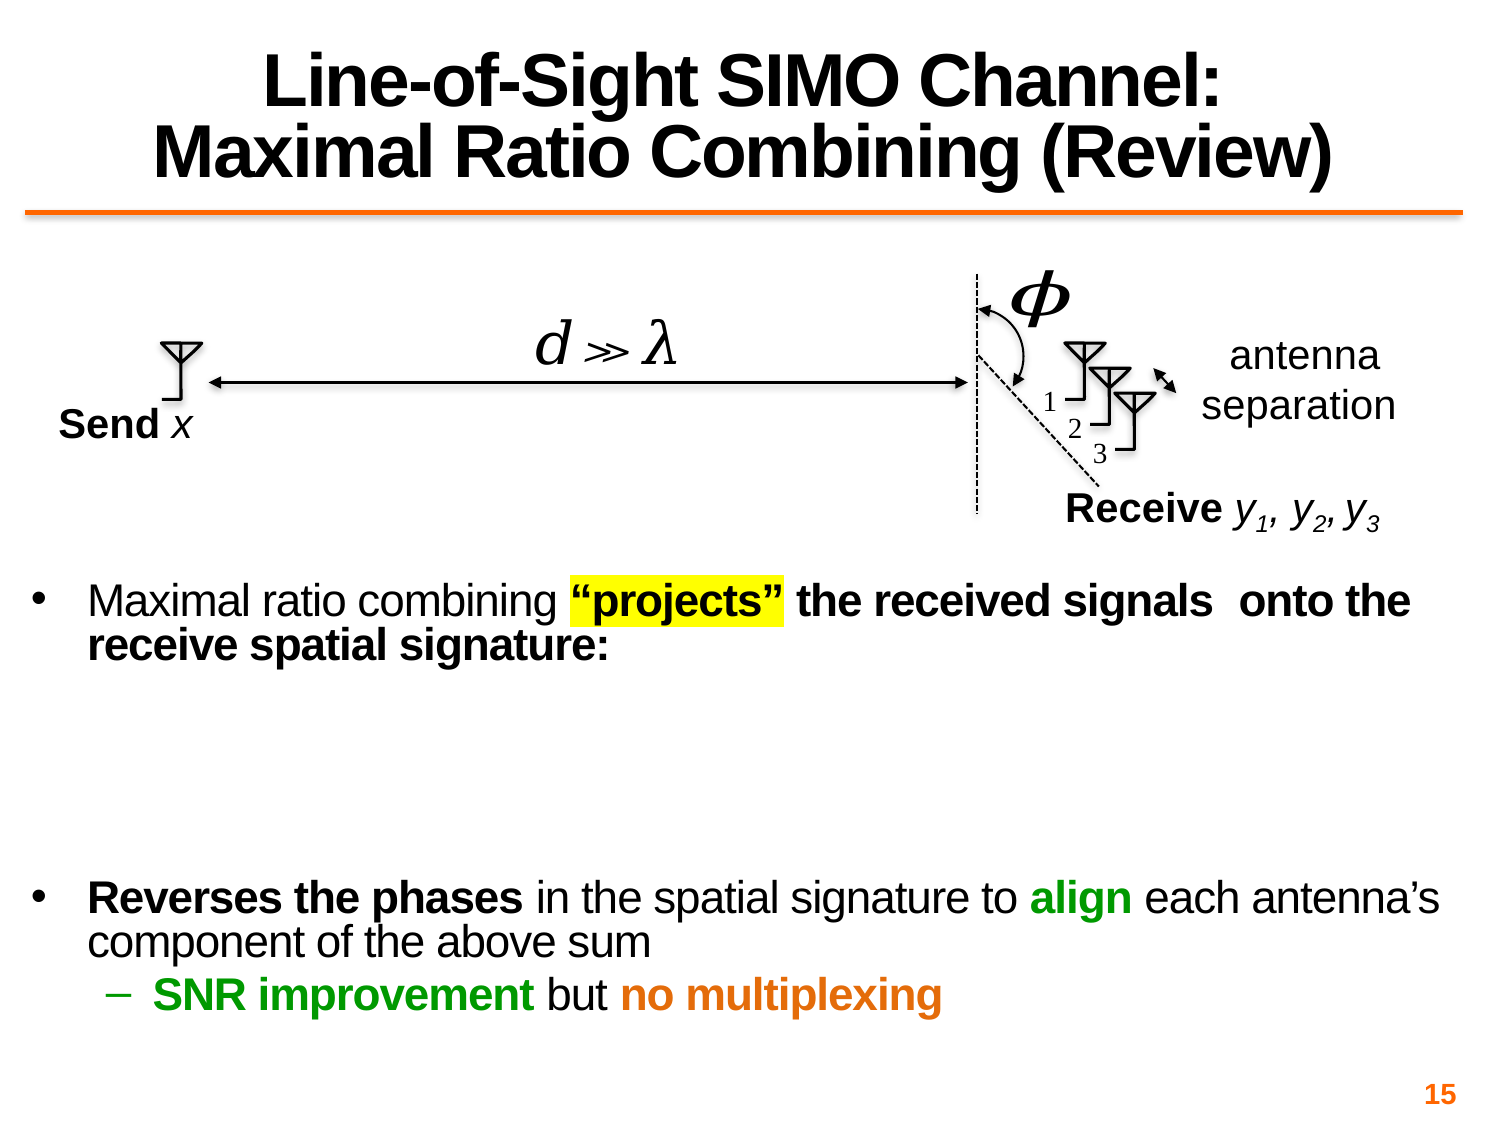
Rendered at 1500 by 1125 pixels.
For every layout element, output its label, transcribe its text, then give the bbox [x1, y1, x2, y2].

slide_number 15 [1112, 1074, 1463, 1110]
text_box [42, 263, 1446, 540]
title Line-of-Sight SIMO Channel: Maximal Ratio Combining (Review) [24, 24, 1463, 201]
